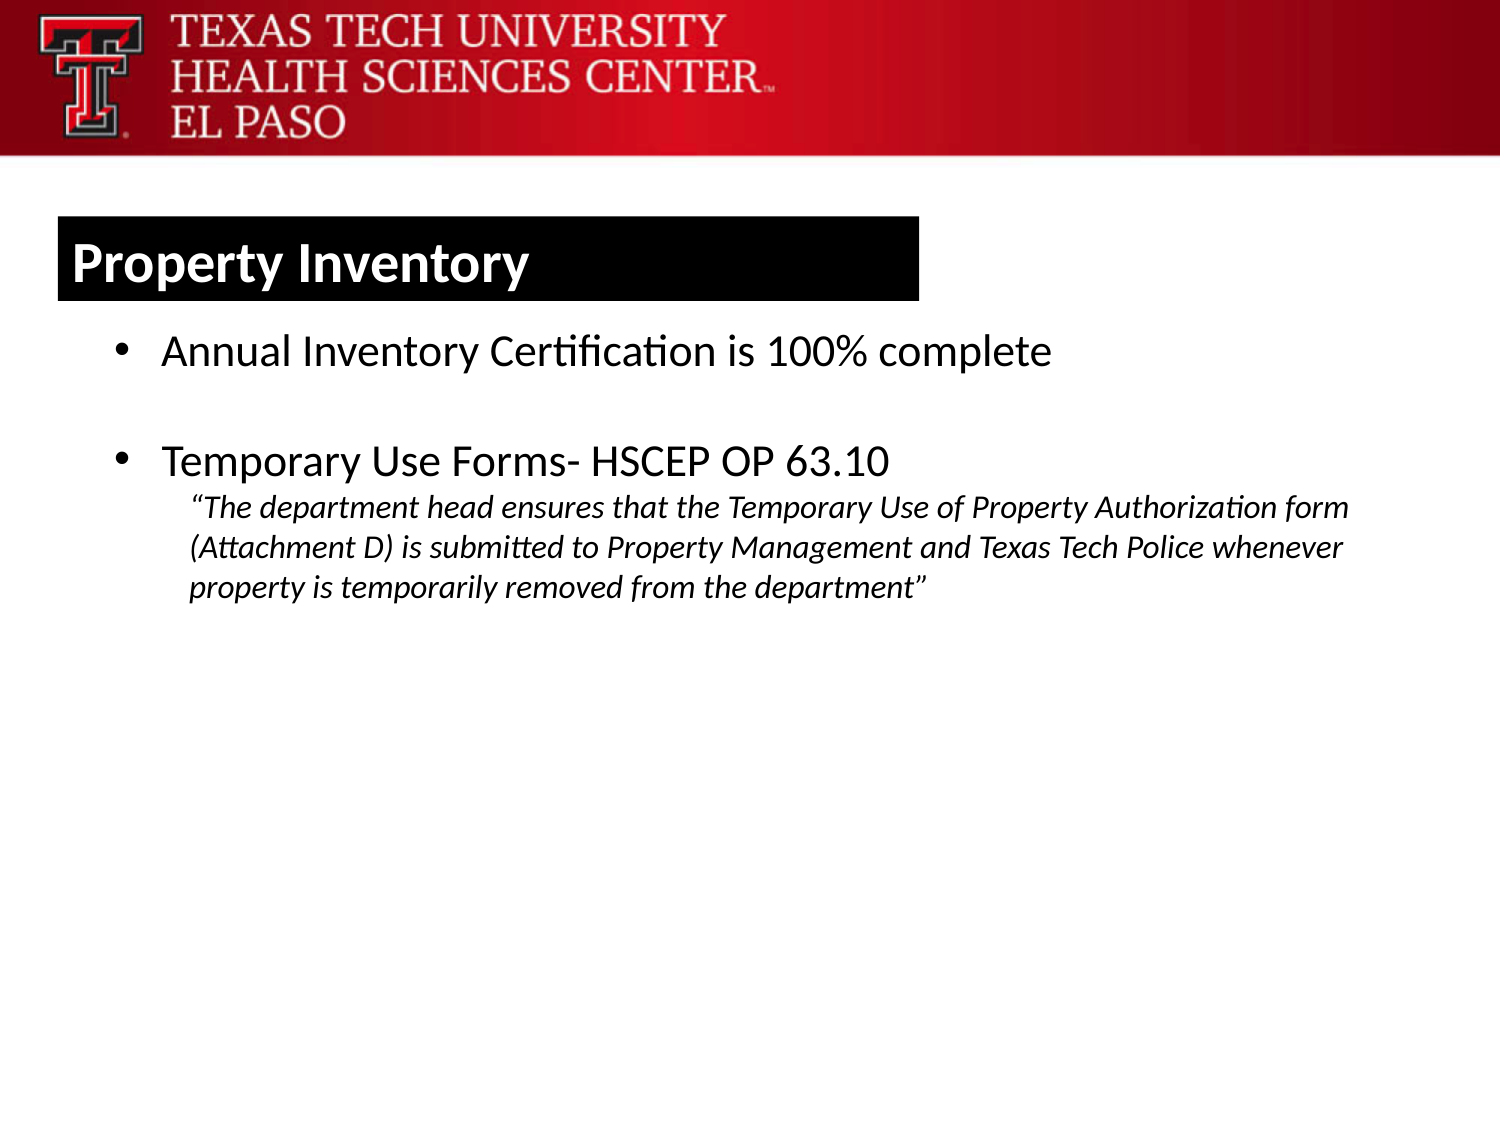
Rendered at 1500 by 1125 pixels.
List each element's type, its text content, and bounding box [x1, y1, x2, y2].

text_box Annual Inventory Certification is 100% complete Temporary Use Forms- HSCEP OP 63.10 “The department head ensures that the Temporary Use of Property Authorization form (Attachment D) is submitted to Property Management and Texas Tech Police whenever property is temporarily removed from the department” [99, 313, 1390, 723]
text_box Property Inventory [57, 216, 920, 301]
picture [0, 0, 1500, 1125]
